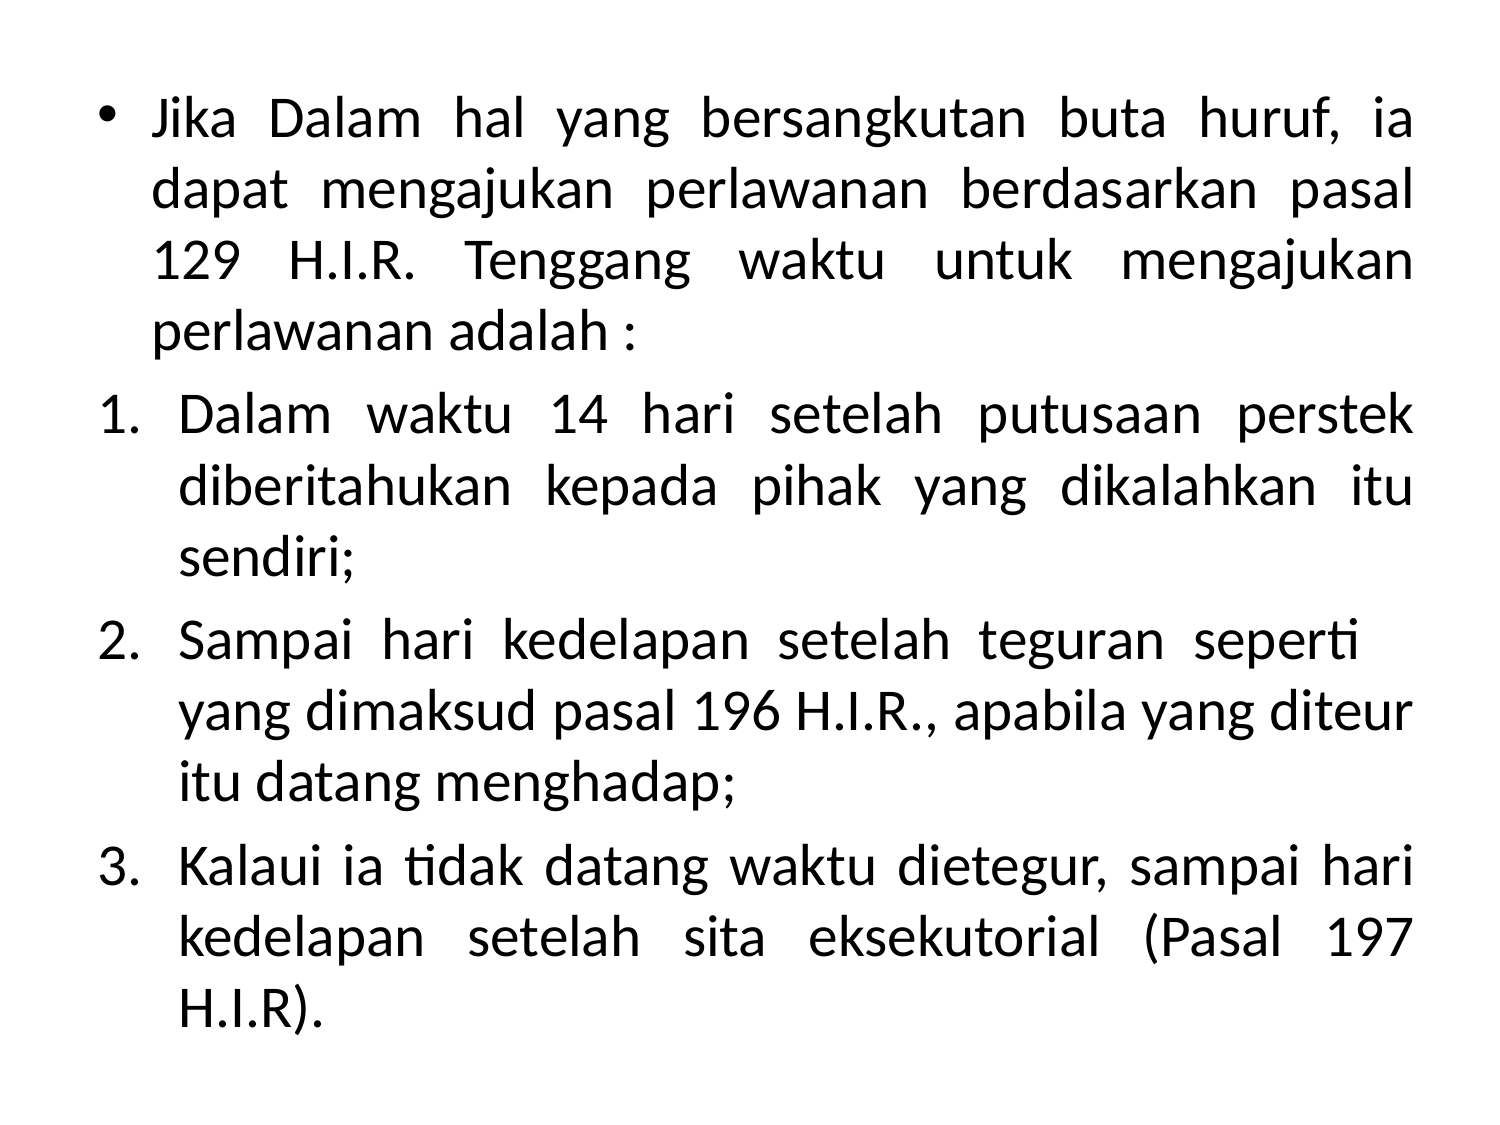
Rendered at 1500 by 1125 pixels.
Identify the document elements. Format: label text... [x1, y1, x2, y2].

list Jika Dalam hal yang bersangkutan buta huruf, ia dapat mengajukan perlawanan berdasarkan pasal 129 H.I.R. Tenggang waktu untuk mengajukan perlawanan adalah : Dalam waktu 14 hari setelah putusaan perstek diberitahukan kepada pihak yang dikalahkan itu sendiri; Sampai hari kedelapan setelah teguran seperti yang dimaksud pasal 196 H.I.R., apabila yang diteur itu datang menghadap; Kalaui ia tidak datang waktu dietegur, sampai hari kedelapan setelah sita eksekutorial (Pasal 197 H.I.R). [82, 70, 1432, 1055]
